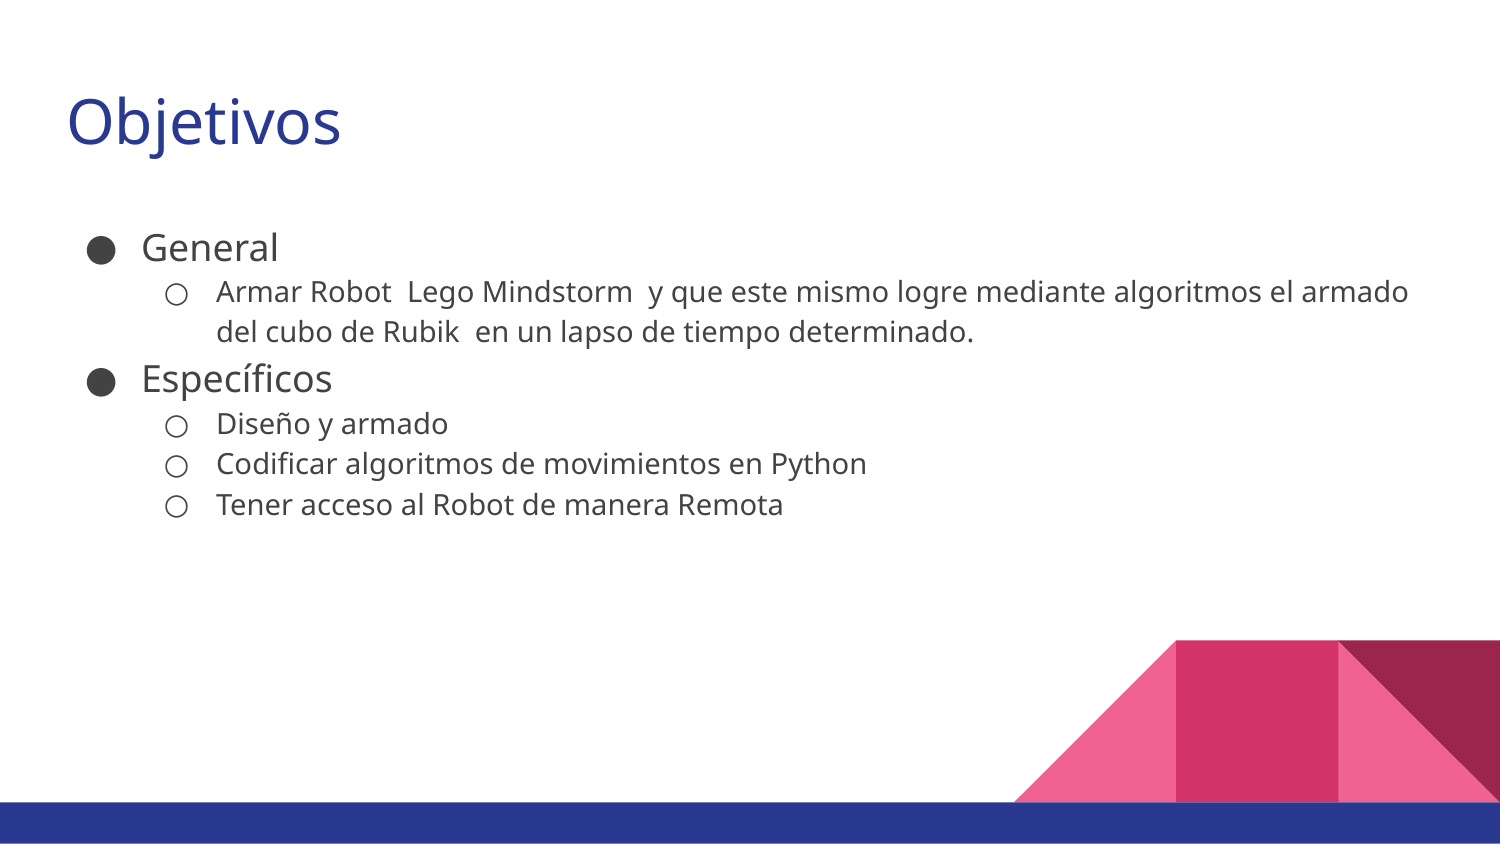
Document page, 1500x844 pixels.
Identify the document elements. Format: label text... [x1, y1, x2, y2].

list General Armar Robot Lego Mindstorm y que este mismo logre mediante algoritmos el armado del cubo de Rubik en un lapso de tiempo determinado. Específicos Diseño y armado Codificar algoritmos de movimientos en Python Tener acceso al Robot de manera Remota [51, 201, 1449, 750]
title Objetivos [51, 67, 1449, 167]
